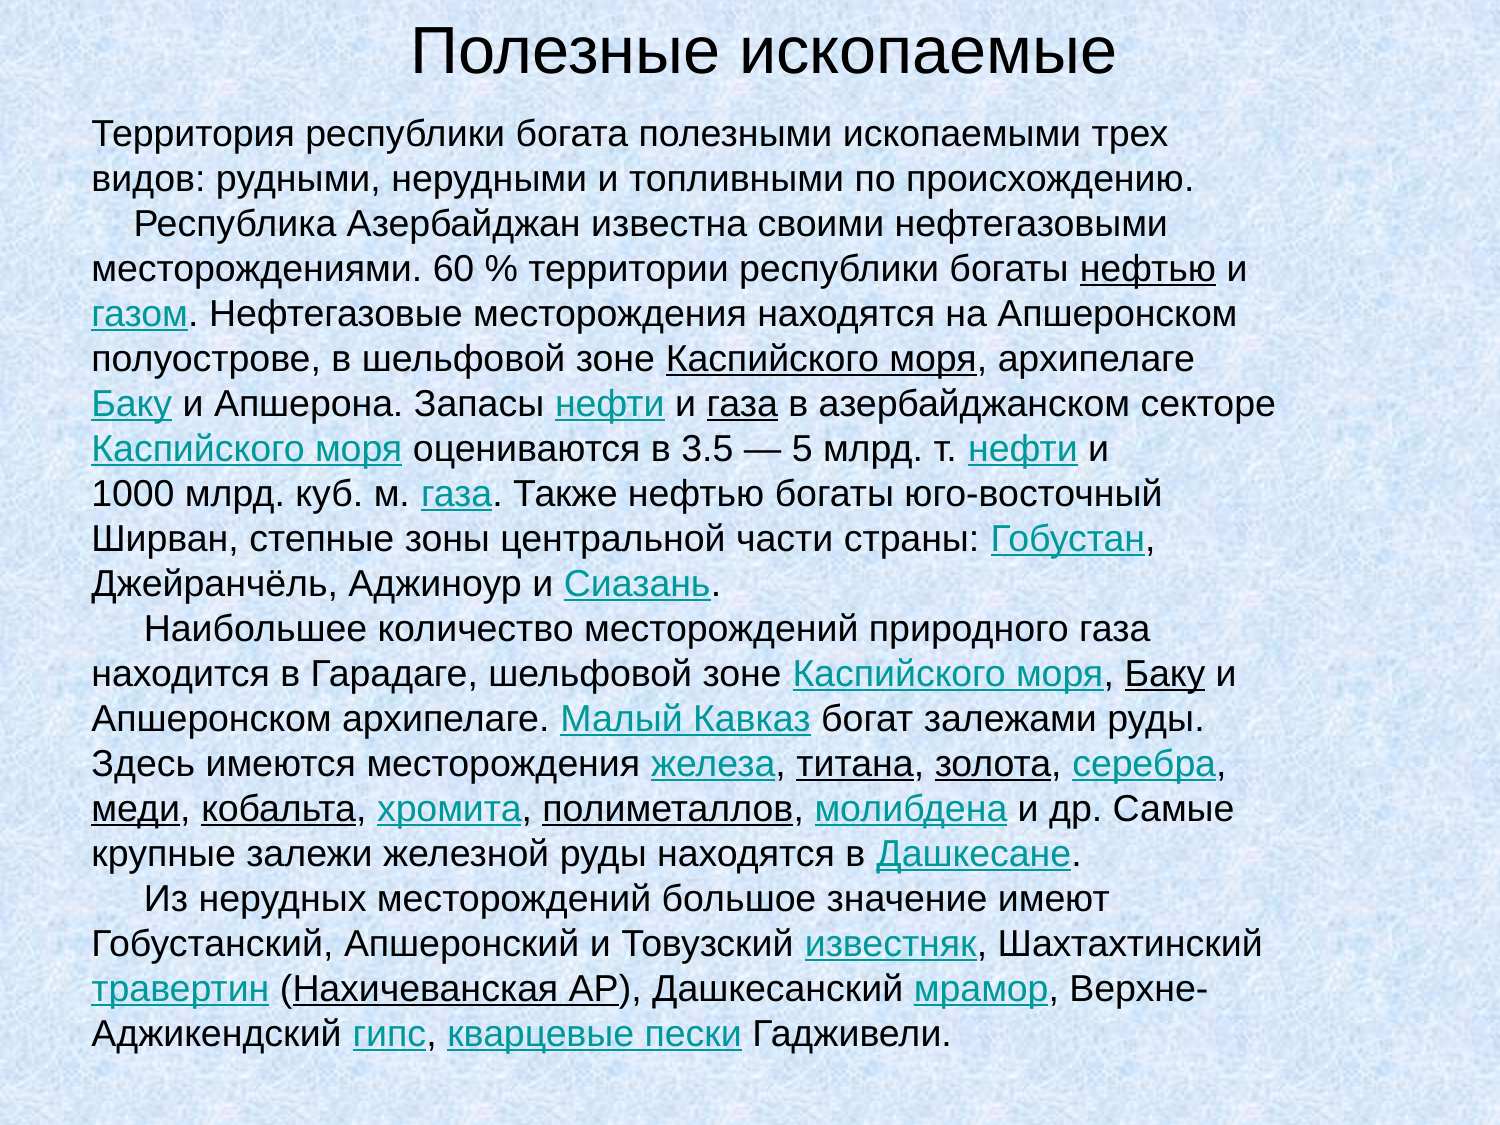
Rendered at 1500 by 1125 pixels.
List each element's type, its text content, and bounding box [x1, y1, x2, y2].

text_box Территория республики богата полезными ископаемыми трех видов: рудными, нерудными и топливными по происхождению. Республика Азербайджан известна своими нефтегазовыми месторождениями. 60 % территории республики богаты нефтью и газом. Нефтегазовые месторождения находятся на Апшеронском полуострове, в шельфовой зоне Каспийского моря, архипелаге Баку и Апшерона. Запасы нефти и газа в азербайджанском секторе Каспийского моря оцениваются в 3.5 — 5 млрд. т. нефти и 1000 млрд. куб. м. газа. Также нефтью богаты юго-восточный Ширван, степные зоны центральной части страны: Гобустан, Джейранчёль, Аджиноур и Сиазань. Наибольшее количество месторождений природного газа находится в Гарадаге, шельфовой зоне Каспийского моря, Баку и Апшеронском архипелаге. Малый Кавказ богат залежами руды. Здесь имеются месторождения железа, титана, золота, серебра, меди, кобальта, хромита, полиметаллов, молибдена и др. Самые крупные залежи железной руды находятся в Дашкесане. Из нерудных месторождений большое значение имеют Гобустанский, Апшеронский и Товузский известняк, Шахтахтинский травертин (Нахичеванская АР), Дашкесанский мрамор, Верхне-Аджикендский гипс, кварцевые пески Гадживели. [76, 101, 1294, 1062]
picture [0, 0, 1500, 1125]
text_box Полезные ископаемые [253, 0, 1294, 95]
